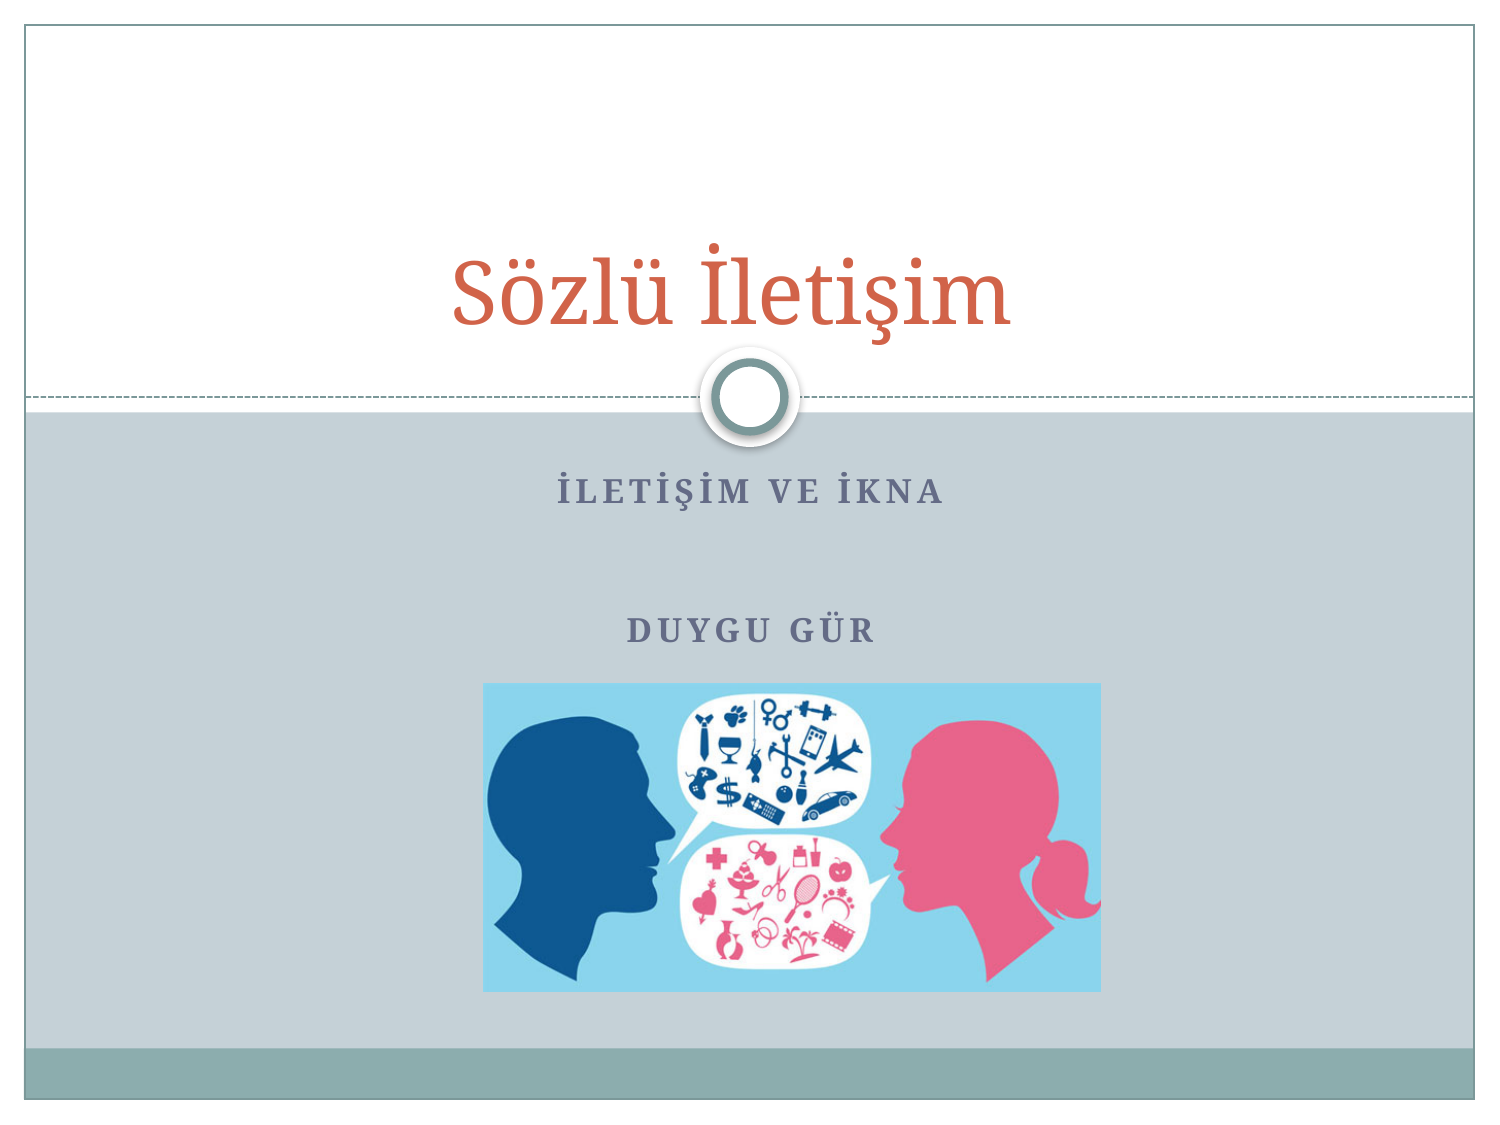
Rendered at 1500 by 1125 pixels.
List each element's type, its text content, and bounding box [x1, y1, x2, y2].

title Sözlü İletişim [112, 62, 1388, 350]
subtitle İLETİŞİM VE İKNA DUYGU GÜR [225, 462, 1275, 750]
picture [483, 683, 1101, 993]
